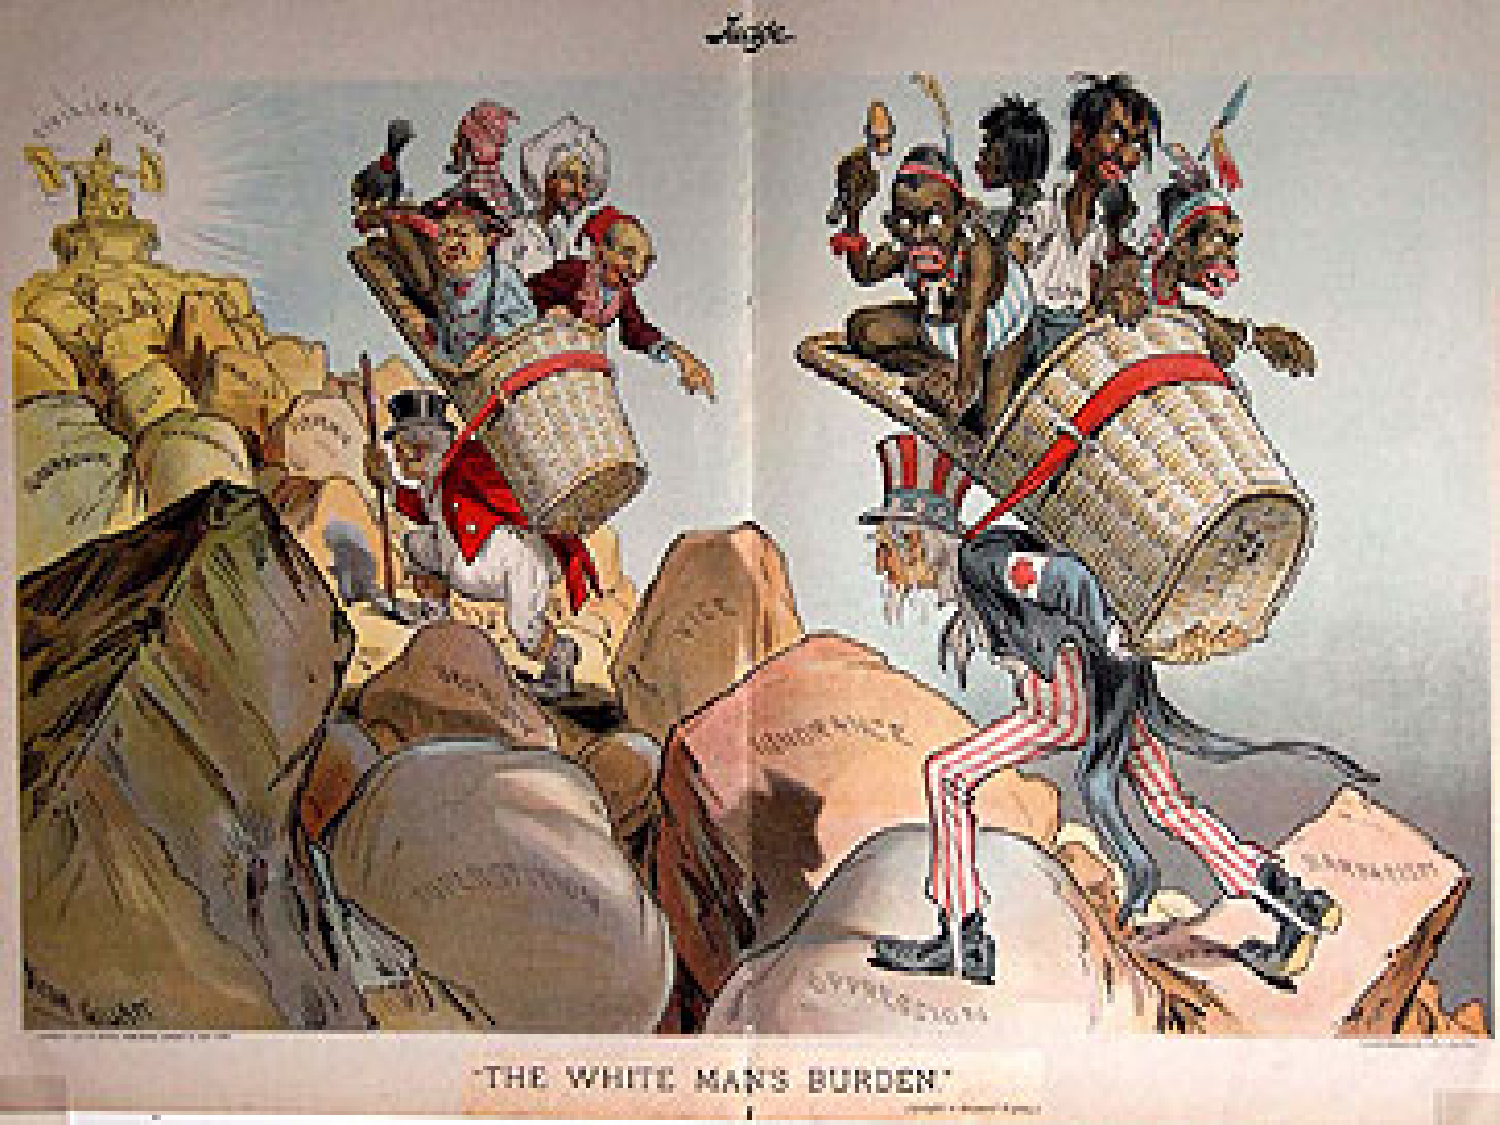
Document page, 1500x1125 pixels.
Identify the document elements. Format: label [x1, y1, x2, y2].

list [0, 0, 1500, 1125]
